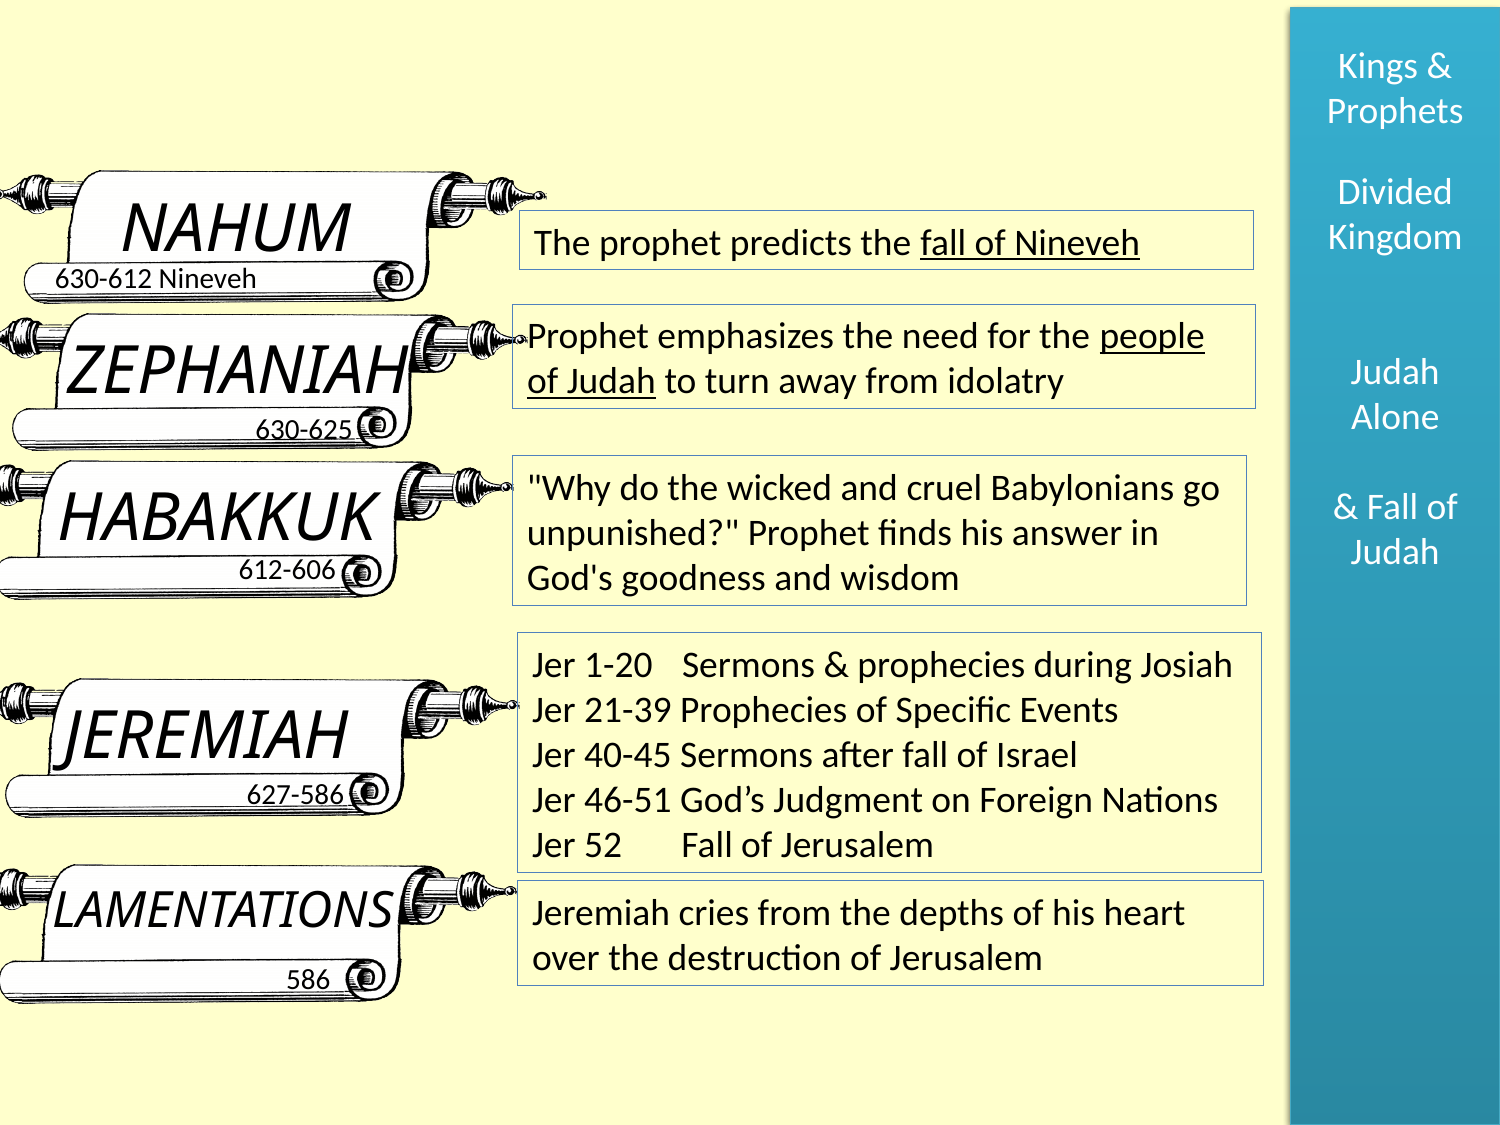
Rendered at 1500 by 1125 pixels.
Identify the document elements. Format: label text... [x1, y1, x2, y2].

text_box Divided Kingdom Judah Alone & Fall of Judah [1299, 159, 1492, 580]
text_box [0, 0, 1500, 1125]
text_box The prophet predicts the fall of Nineveh [555, 210, 1254, 270]
picture [0, 863, 522, 1004]
text_box Kings & Prophets [1299, 33, 1492, 138]
picture [0, 677, 524, 818]
text_box "Why do the wicked and cruel Babylonians go unpunished?" Prophet finds his answer in God's goodness and wisdom [517, 455, 1247, 606]
picture [0, 460, 518, 600]
picture [0, 170, 551, 304]
text_box [1290, 7, 1500, 1125]
text_box Jer 1-20 Sermons & prophecies during Josiah Jer 21-39 Prophecies of Specific Events Jer 40-45 Sermons after fall of Israel Jer 46-51 God’s Judgment on Foreign Nations Jer 52 Fall of Jerusalem [517, 632, 1262, 873]
text_box Jeremiah cries from the depths of his heart over the destruction of Jerusalem [527, 880, 1264, 986]
picture [0, 313, 532, 452]
text_box Prophet emphasizes the need for the people of Judah to turn away from idolatry [534, 304, 1256, 409]
